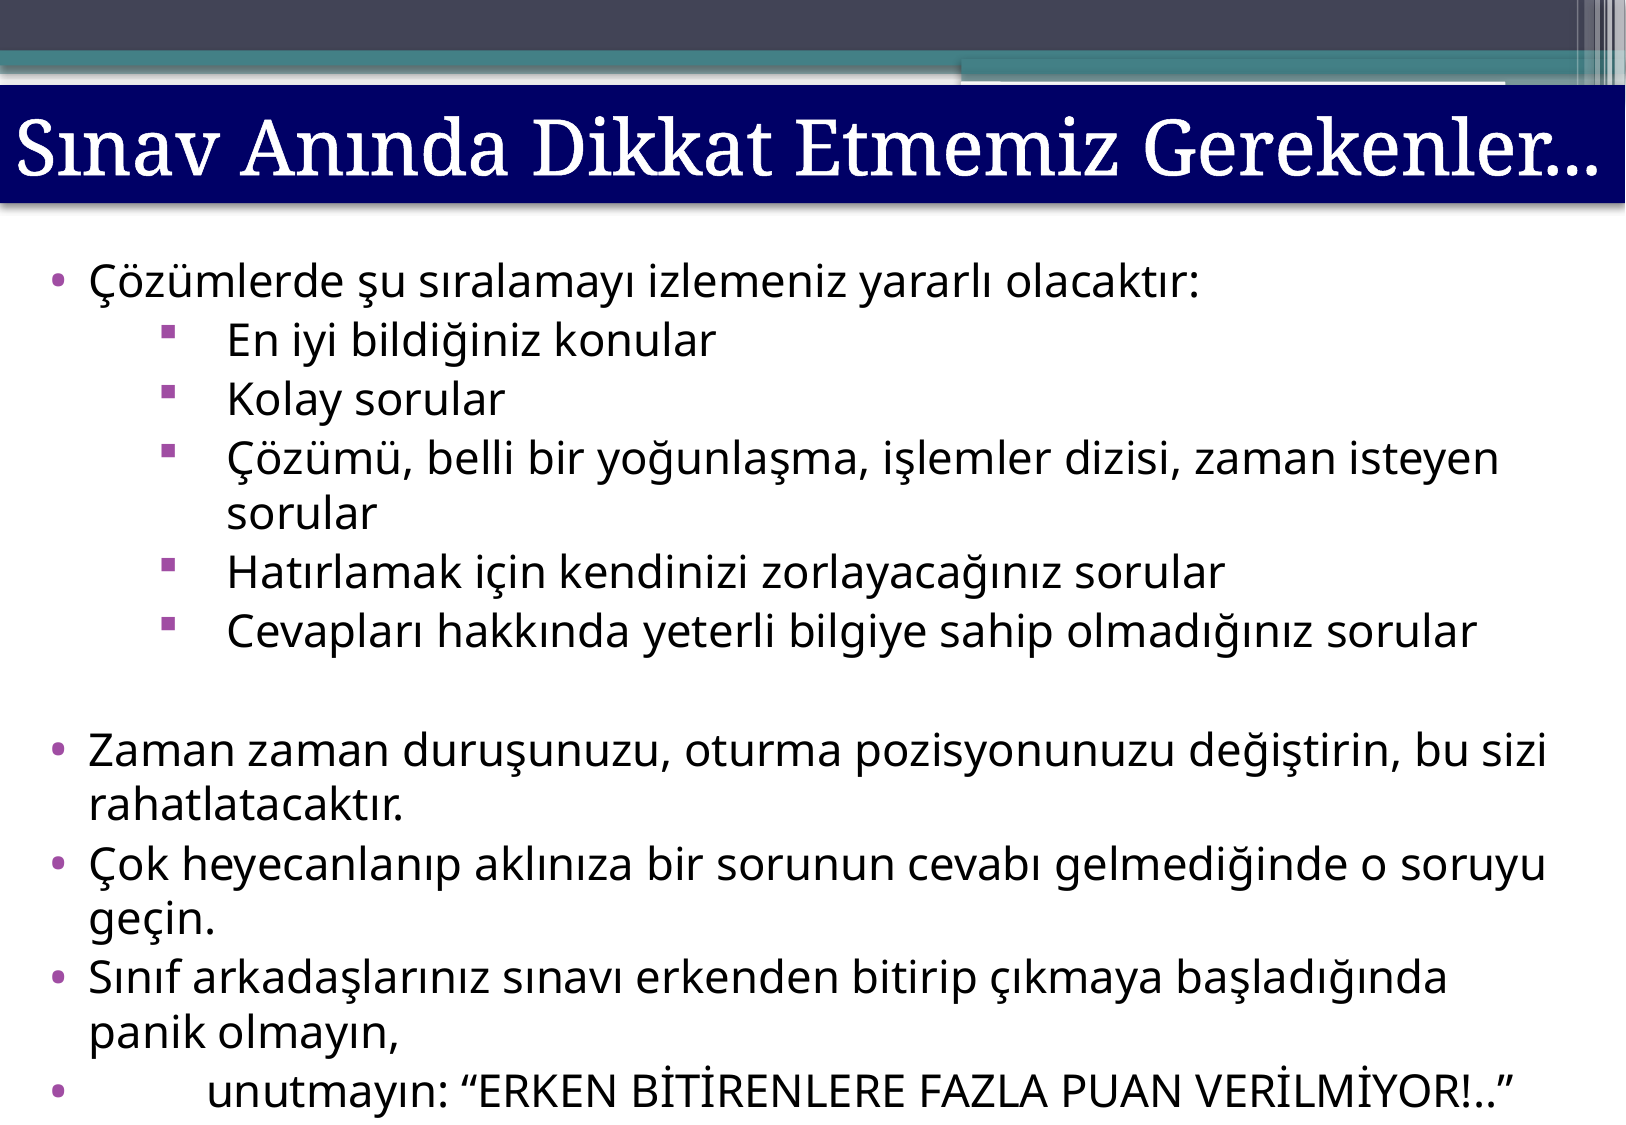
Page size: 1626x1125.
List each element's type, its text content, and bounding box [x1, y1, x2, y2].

title Sınav Anında Dikkat Etmemiz Gerekenler... [0, 84, 1625, 204]
list Çözümlerde şu sıralamayı izlemeniz yararlı olacaktır: En iyi bildiğiniz konular Kolay sorular Çözümü, belli bir yoğunlaşma, işlemler dizisi, zaman isteyen sorular Hatırlamak için kendinizi zorlayacağınız sorular Cevapları hakkında yeterli bilgiye sahip olmadığınız sorular Zaman zaman duruşunuzu, oturma pozisyonunuzu değiştirin, bu sizi rahatlatacaktır. Çok heyecanlanıp aklınıza bir sorunun cevabı gelmediğinde o soruyu geçin. Sınıf arkadaşlarınız sınavı erkenden bitirip çıkmaya başladığında panik olmayın, unutmayın: “ERKEN BİTİRENLERE FAZLA PUAN VERİLMİYOR!..” [19, 244, 1591, 1125]
